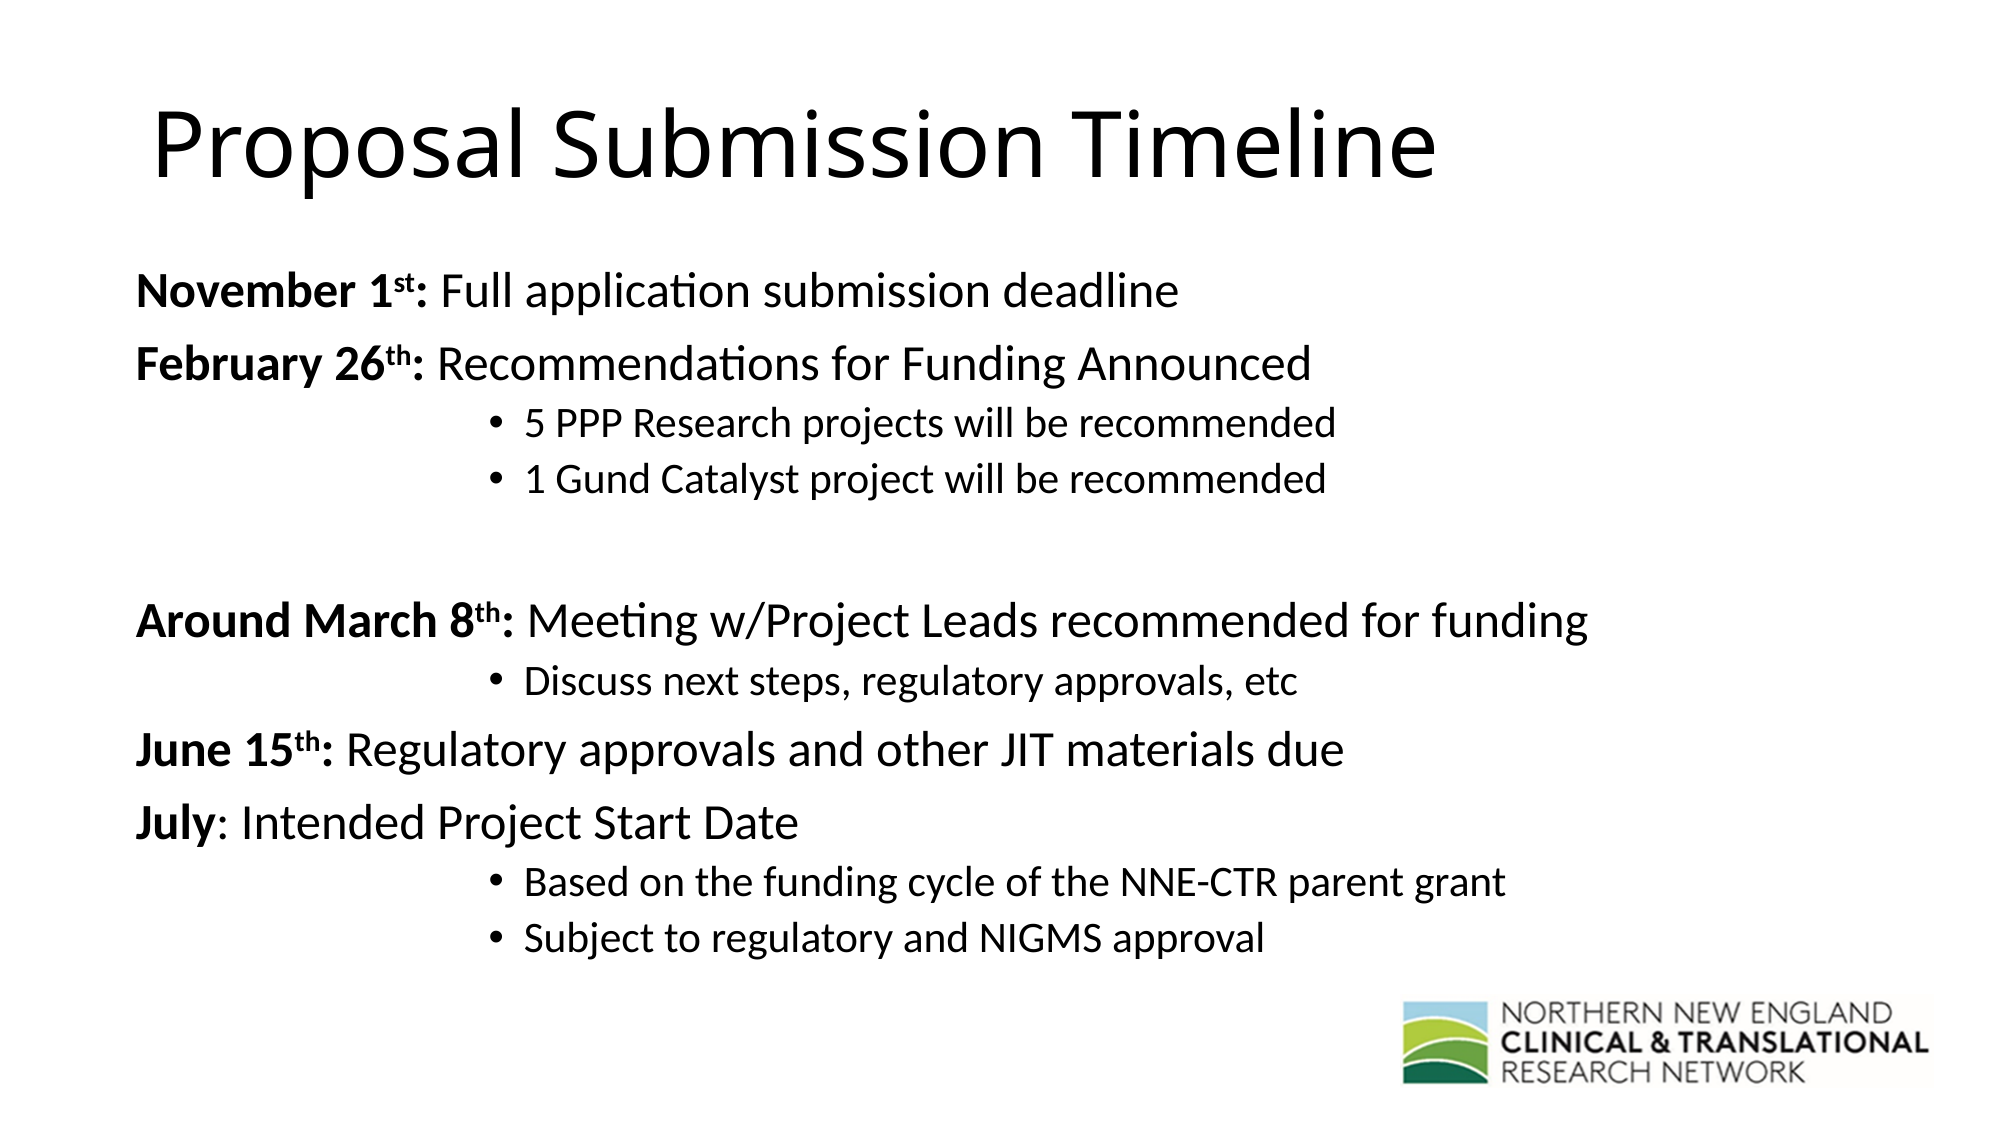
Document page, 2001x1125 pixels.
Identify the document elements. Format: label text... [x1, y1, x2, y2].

list November 1st: Full application submission deadline February 26th: Recommendations for Funding Announced 5 PPP Research projects will be recommended 1 Gund Catalyst project will be recommended Around March 8th: Meeting w/Project Leads recommended for funding Discuss next steps, regulatory approvals, etc June 15th: Regulatory approvals and other JIT materials due July: Intended Project Start Date Based on the funding cycle of the NNE-CTR parent grant Subject to regulatory and NIGMS approval [120, 256, 1846, 971]
title Proposal Submission Timeline [135, 94, 1861, 312]
picture [1400, 993, 1934, 1089]
